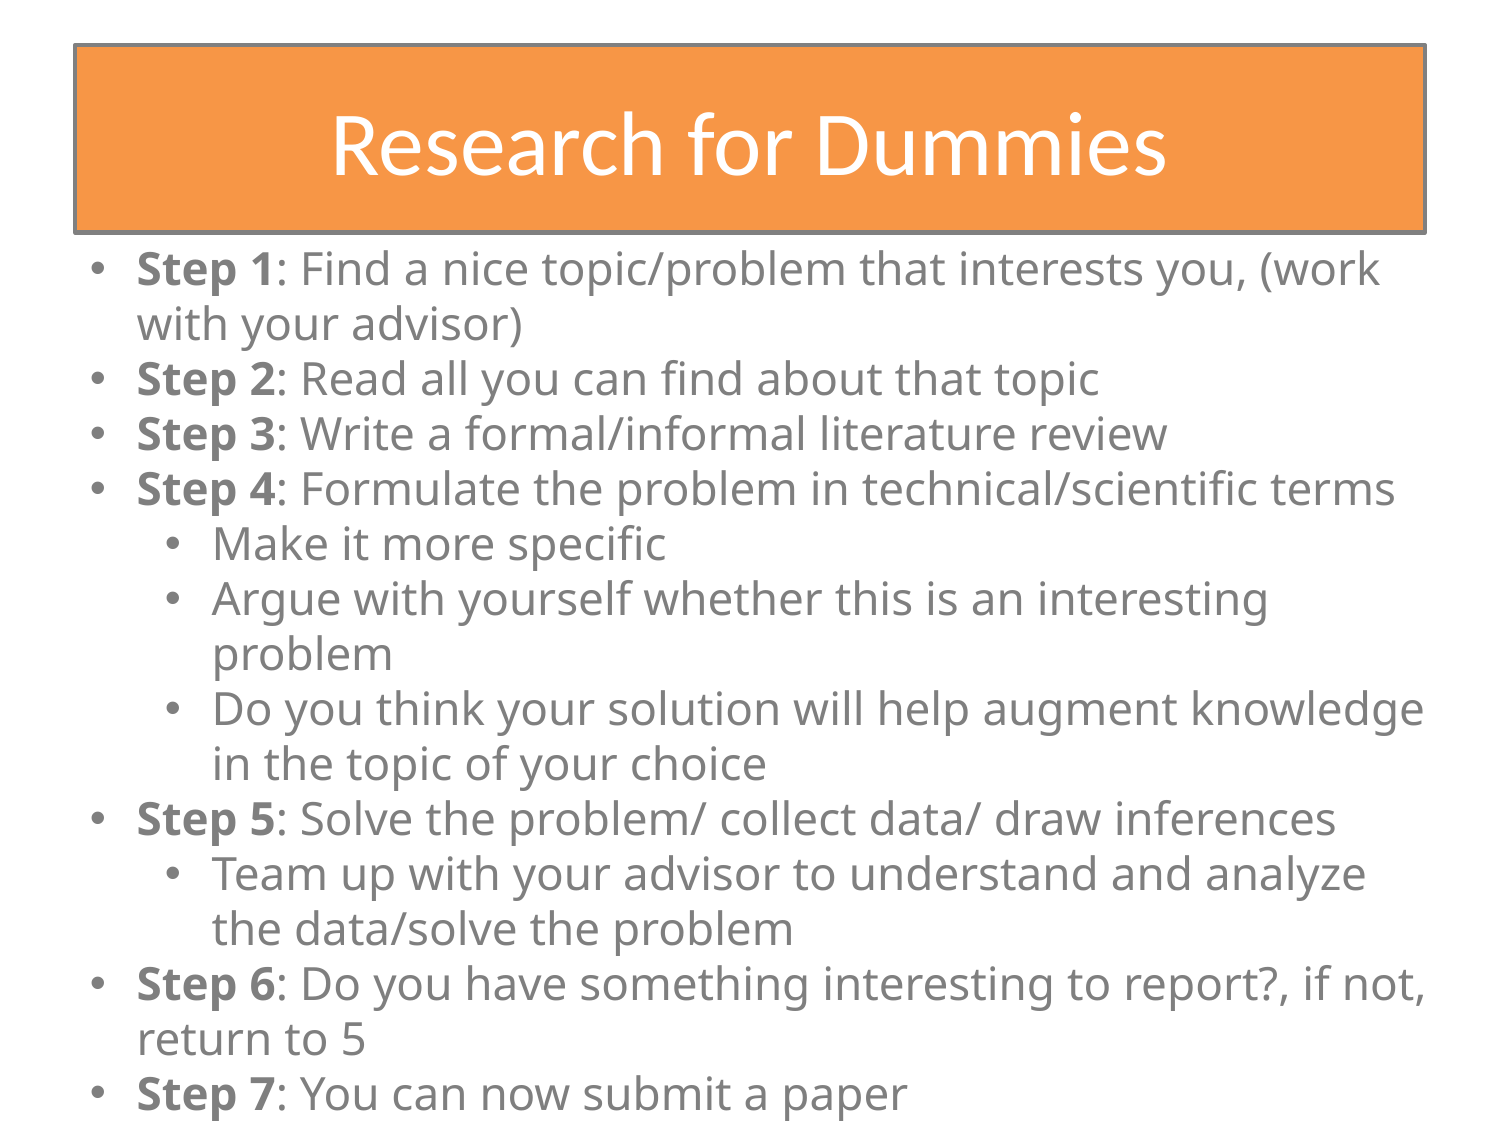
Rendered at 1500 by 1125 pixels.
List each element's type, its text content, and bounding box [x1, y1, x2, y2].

title Research for Dummies [73, 43, 1427, 235]
text_box Step 1: Find a nice topic/problem that interests you, (work with your advisor) Step 2: Read all you can find about that topic Step 3: Write a formal/informal literature review Step 4: Formulate the problem in technical/scientific terms Make it more specific Argue with yourself whether this is an interesting problem Do you think your solution will help augment knowledge in the topic of your choice Step 5: Solve the problem/ collect data/ draw inferences Team up with your advisor to understand and analyze the data/solve the problem Step 6: Do you have something interesting to report?, if not, return to 5 Step 7: You can now submit a paper [75, 232, 1456, 1125]
